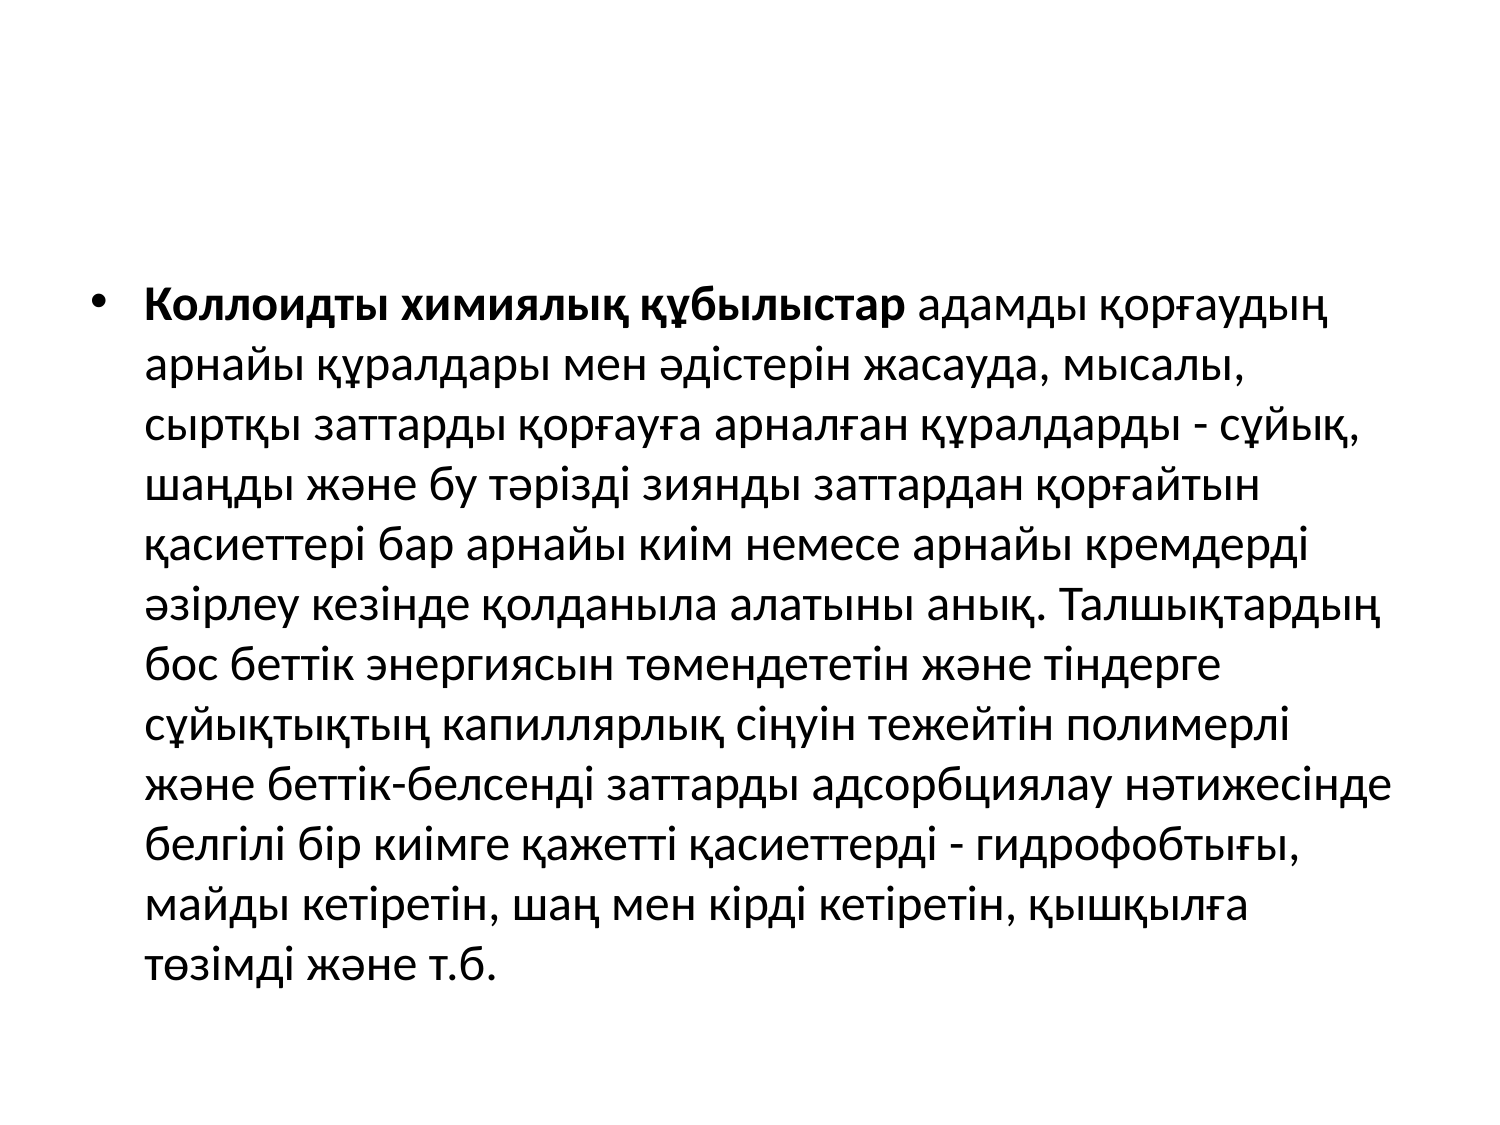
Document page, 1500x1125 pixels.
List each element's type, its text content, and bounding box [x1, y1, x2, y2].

list Коллоидты химиялық құбылыстар адамды қорғаудың арнайы құралдары мен әдістерін жасауда, мысалы, сыртқы заттарды қорғауға арналған құралдарды - сұйық, шаңды және бу тәрізді зиянды заттардан қорғайтын қасиеттері бар арнайы киім немесе арнайы кремдерді әзірлеу кезінде қолданыла алатыны анық. Талшықтардың бос беттік энергиясын төмендететін және тіндерге сұйықтықтың капиллярлық сіңуін тежейтін полимерлі және беттік-белсенді заттарды адсорбциялау нәтижесінде белгілі бір киімге қажетті қасиеттерді - гидрофобтығы, майды кетіретін, шаң мен кірді кетіретін, қышқылға төзімді және т.б. [75, 262, 1425, 1005]
